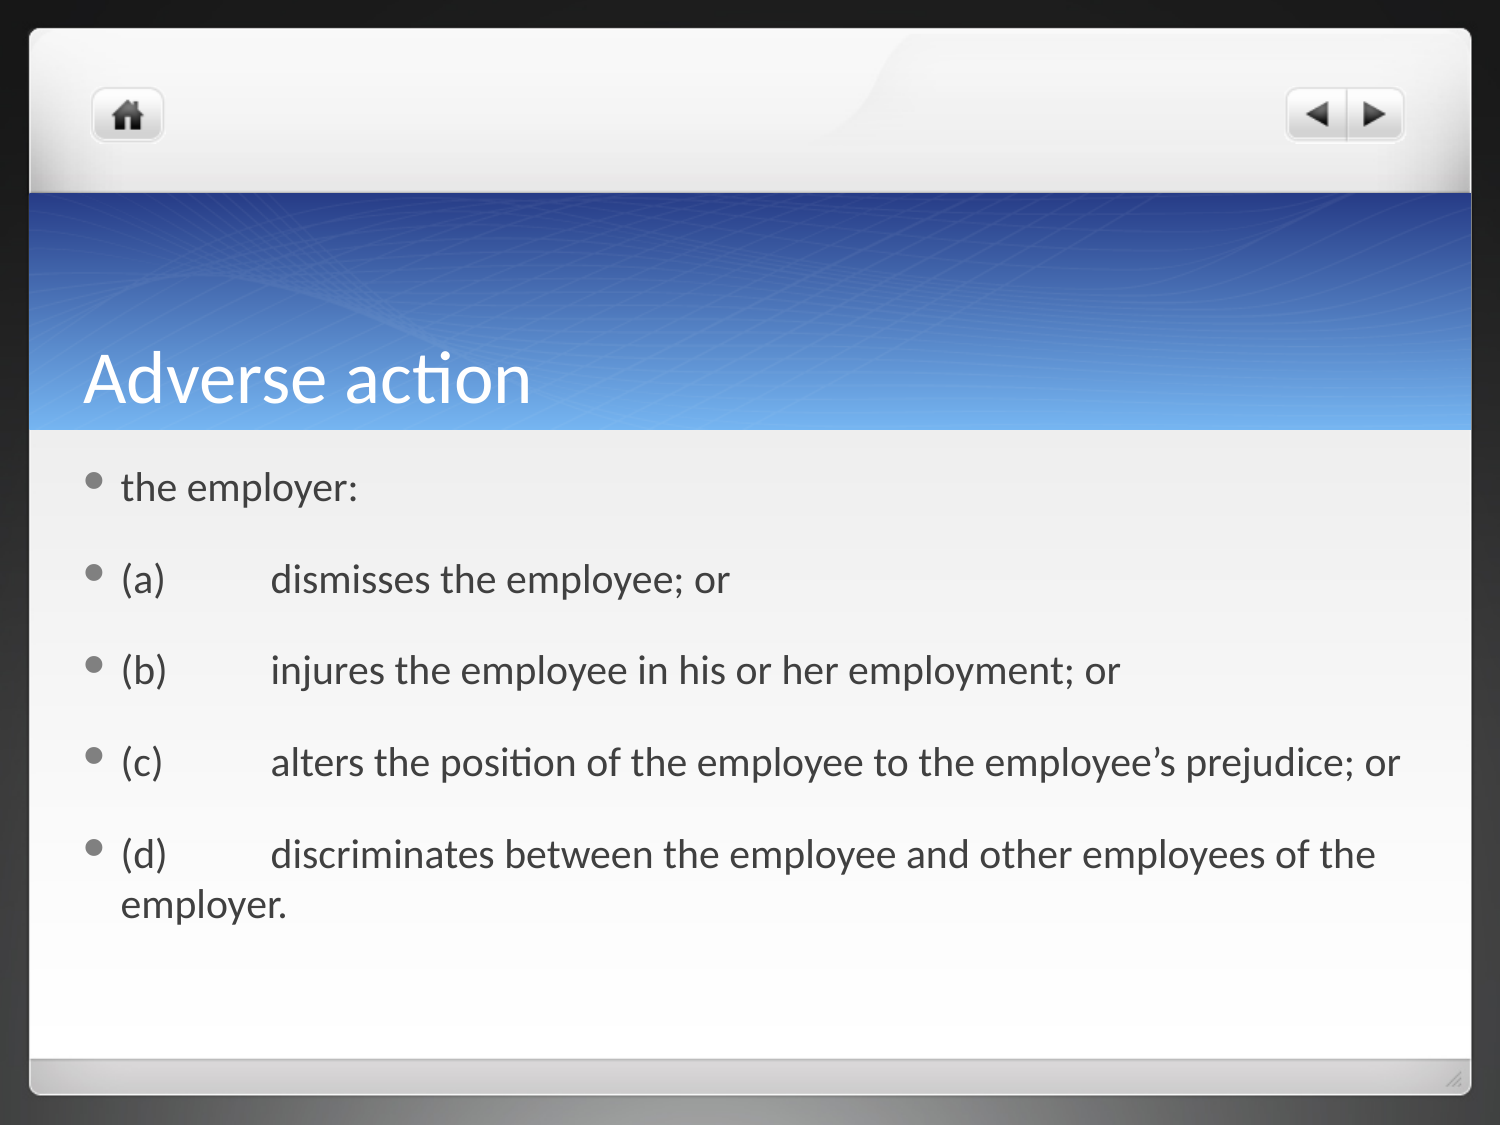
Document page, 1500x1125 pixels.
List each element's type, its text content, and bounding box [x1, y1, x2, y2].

list the employer: (a) dismisses the employee; or (b) injures the employee in his or her employment; or (c) alters the position of the employee to the employee’s prejudice; or (d) discriminates between the employee and other employees of the employer. [68, 452, 1432, 1025]
picture [0, 0, 1500, 1125]
title Adverse action [68, 238, 1432, 427]
